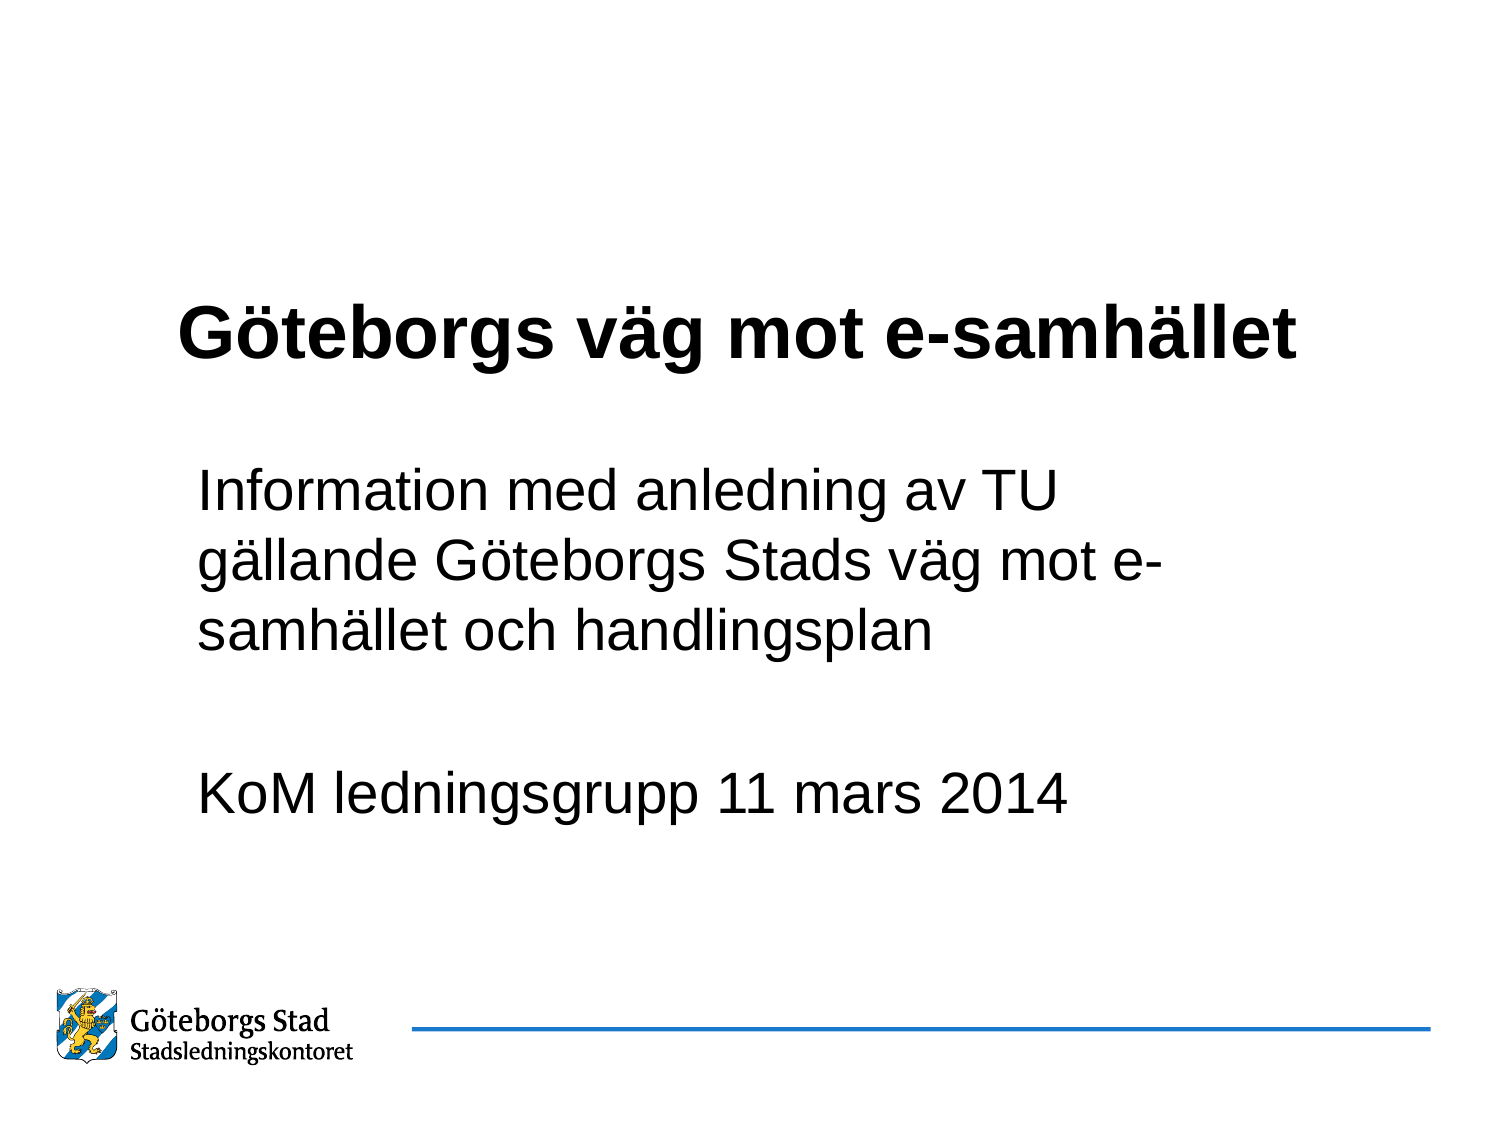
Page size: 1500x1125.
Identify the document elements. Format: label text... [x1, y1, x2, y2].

title Göteborgs väg mot e-samhället [100, 207, 1376, 450]
subtitle Information med anledning av TU gällande Göteborgs Stads väg mot e-samhället och handlingsplan KoM ledningsgrupp 11 mars 2014 [182, 444, 1234, 835]
